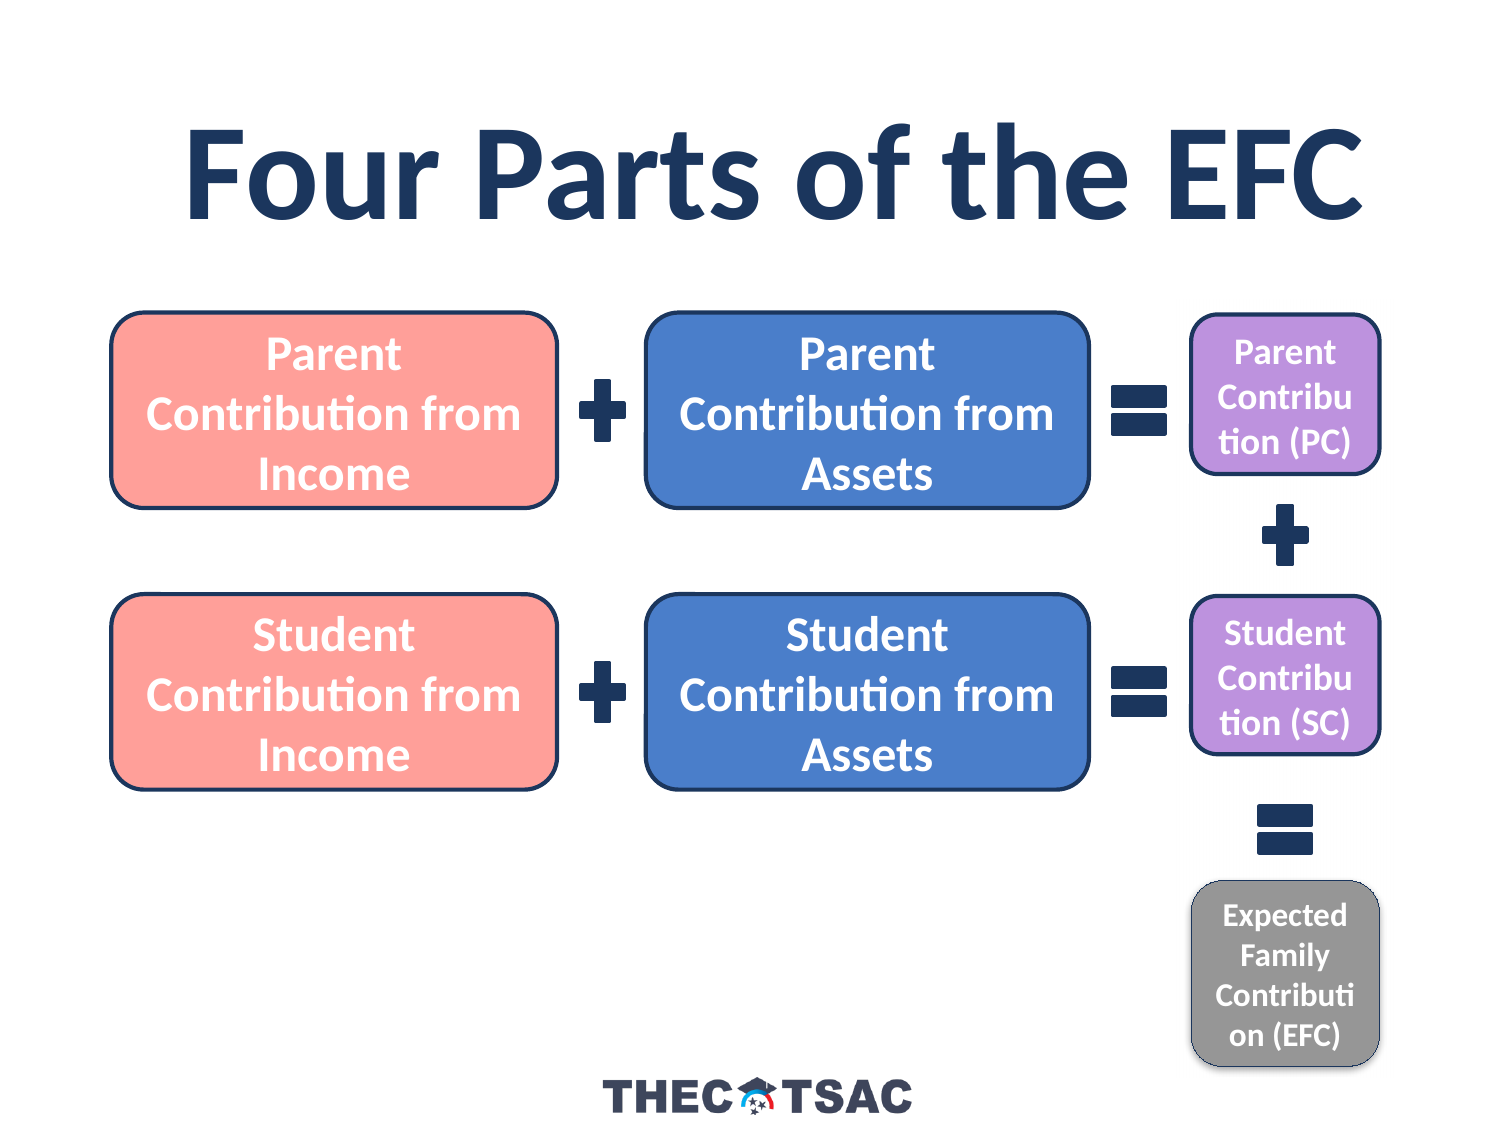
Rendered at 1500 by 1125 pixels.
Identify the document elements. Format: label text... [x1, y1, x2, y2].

text_box Parent Contribution from Income [109, 310, 560, 511]
text_box [1111, 413, 1167, 436]
text_box Parent Contribution from Assets [643, 310, 1092, 511]
text_box Student Contribution from Assets [643, 591, 1092, 792]
text_box [1111, 385, 1167, 408]
picture [1173, 299, 1398, 1079]
text_box [579, 661, 626, 723]
text_box [579, 379, 626, 442]
text_box Student Contribution from Income [109, 591, 560, 792]
picture [600, 1077, 913, 1115]
text_box [1111, 695, 1167, 717]
text_box Four Parts of the EFC [99, 75, 1450, 263]
text_box [1111, 666, 1167, 689]
